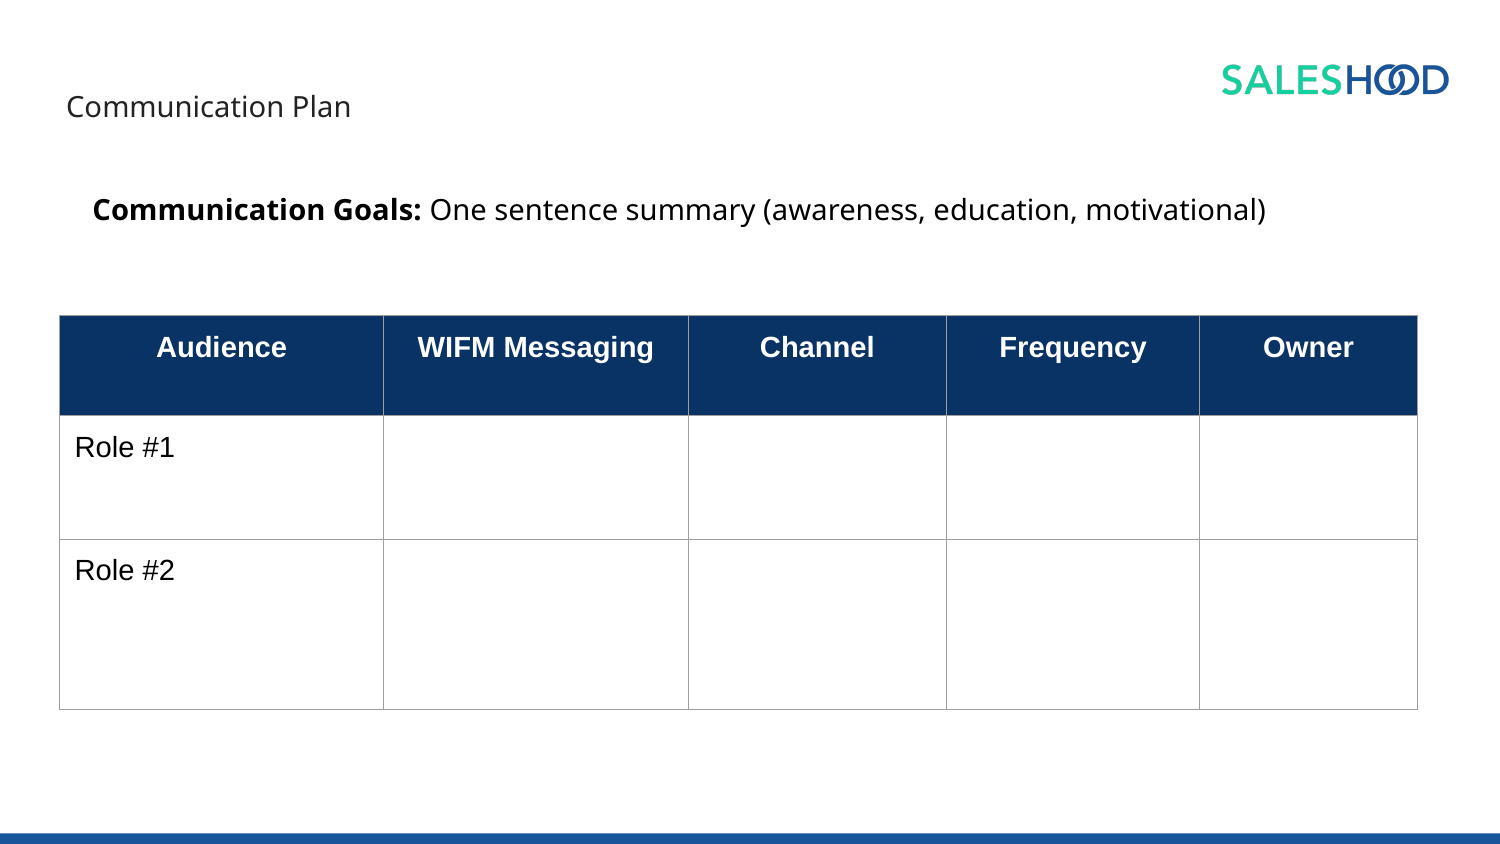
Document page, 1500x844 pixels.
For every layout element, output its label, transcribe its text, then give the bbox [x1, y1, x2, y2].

table_header Owner [1200, 316, 1417, 415]
table_cell Role #2 [60, 540, 383, 709]
table_header Frequency [947, 316, 1199, 415]
table_header Audience [60, 316, 383, 415]
table_cell Role #1 [60, 416, 383, 539]
table_header WIFM Messaging [384, 316, 688, 415]
table_cell [384, 540, 688, 709]
table_cell [1200, 540, 1417, 709]
title Communication Plan [51, 72, 1449, 167]
picture [1192, 34, 1480, 125]
table_cell [947, 416, 1199, 539]
text_box Communication Goals: One sentence summary (awareness, education, motivational) [77, 176, 1441, 242]
table_cell [947, 540, 1199, 709]
table_cell [689, 540, 946, 709]
table_cell [1200, 416, 1417, 539]
table_cell [384, 416, 688, 539]
table_cell [689, 416, 946, 539]
table_header Channel [689, 316, 946, 415]
